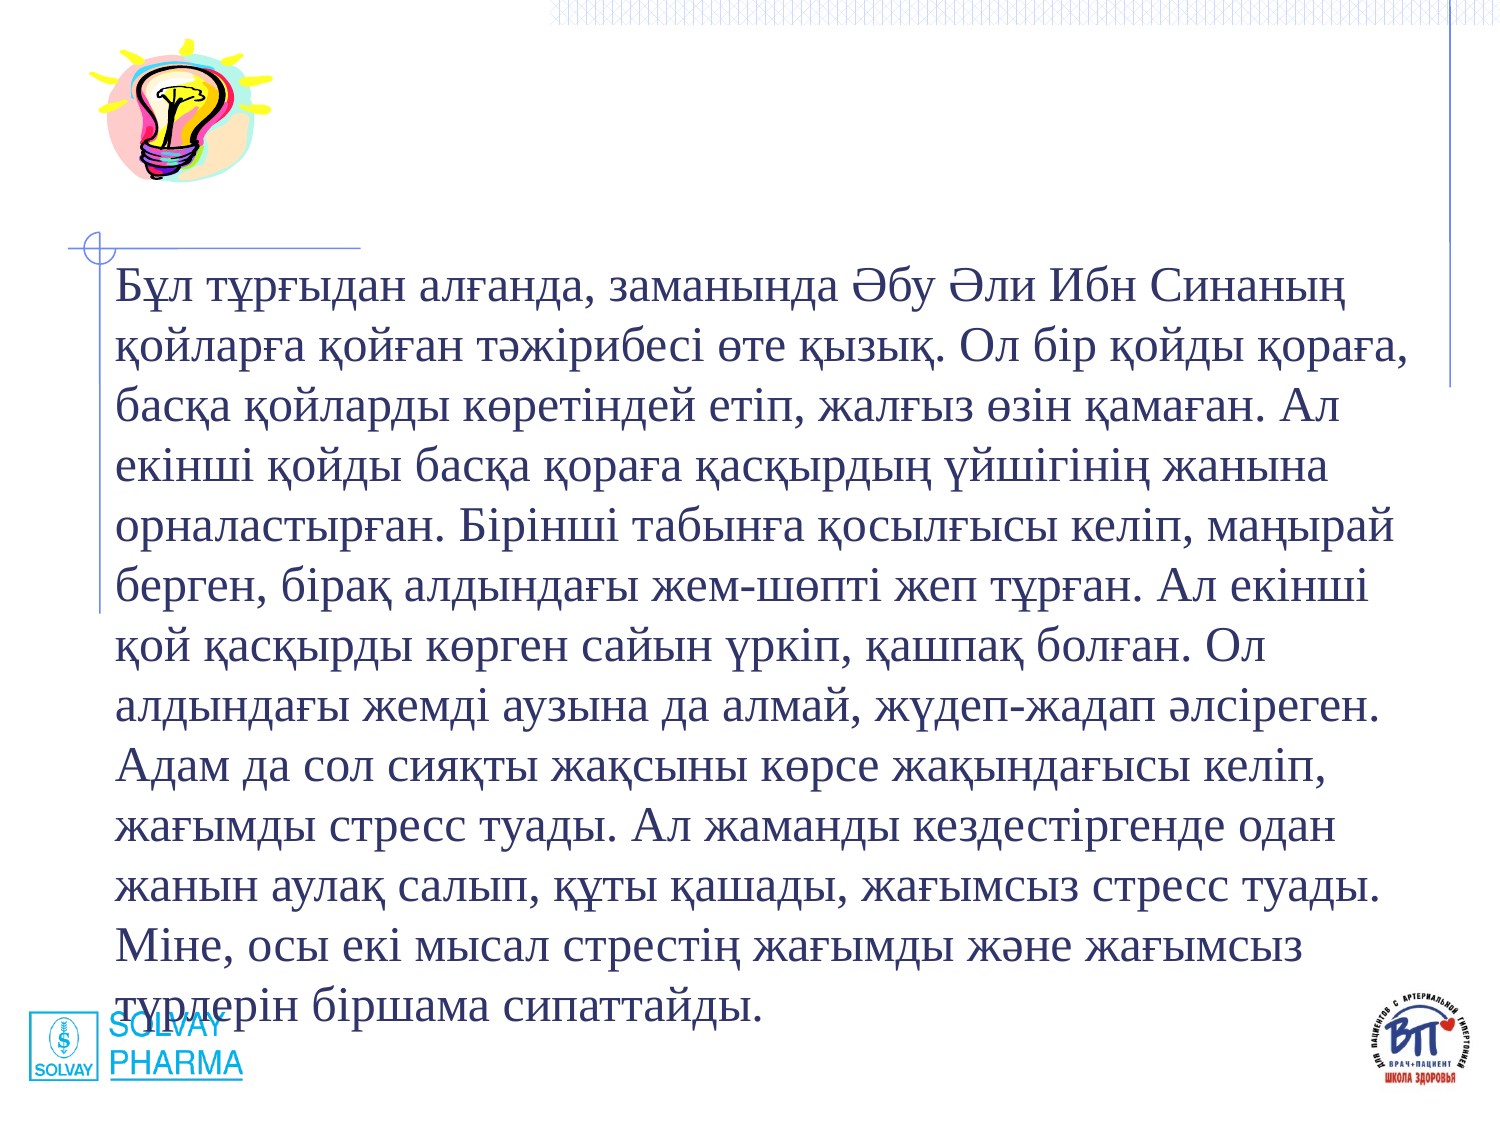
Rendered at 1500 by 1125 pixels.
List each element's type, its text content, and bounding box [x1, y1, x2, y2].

text_box Бұл тұрғыдан алғанда, заманында Әбу Әли Ибн Синаның қойларға қойған тәжірибесі өте қызық. Ол бір қойды қораға, басқа қойларды көретіндей етіп, жалғыз өзін қамаған. Ал екінші қойды басқа қораға қасқырдың үйшігінің жанына орналастырған. Бірінші табынға қосылғысы келіп, маңырай берген, бірақ алдындағы жем-шөпті жеп тұрған. Ал екінші қой қасқырды көрген сайын үркіп, қашпақ болған. Ол алдындағы жемді аузына да алмай, жүдеп-жадап әлсіреген. Адам да сол сияқты жақсыны көрсе жақындағысы келіп, жағымды стресс туады. Ал жаманды кездестіргенде одан жанын аулақ салып, құты қашады, жағымсыз стресс туады. Міне, осы екі мысал стрестің жағымды және жағымсыз түрлерін біршама сипаттайды. [100, 243, 1447, 1039]
picture [1336, 961, 1500, 1125]
picture [99, 1011, 243, 1081]
picture [32, 1014, 96, 1079]
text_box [87, 37, 276, 184]
